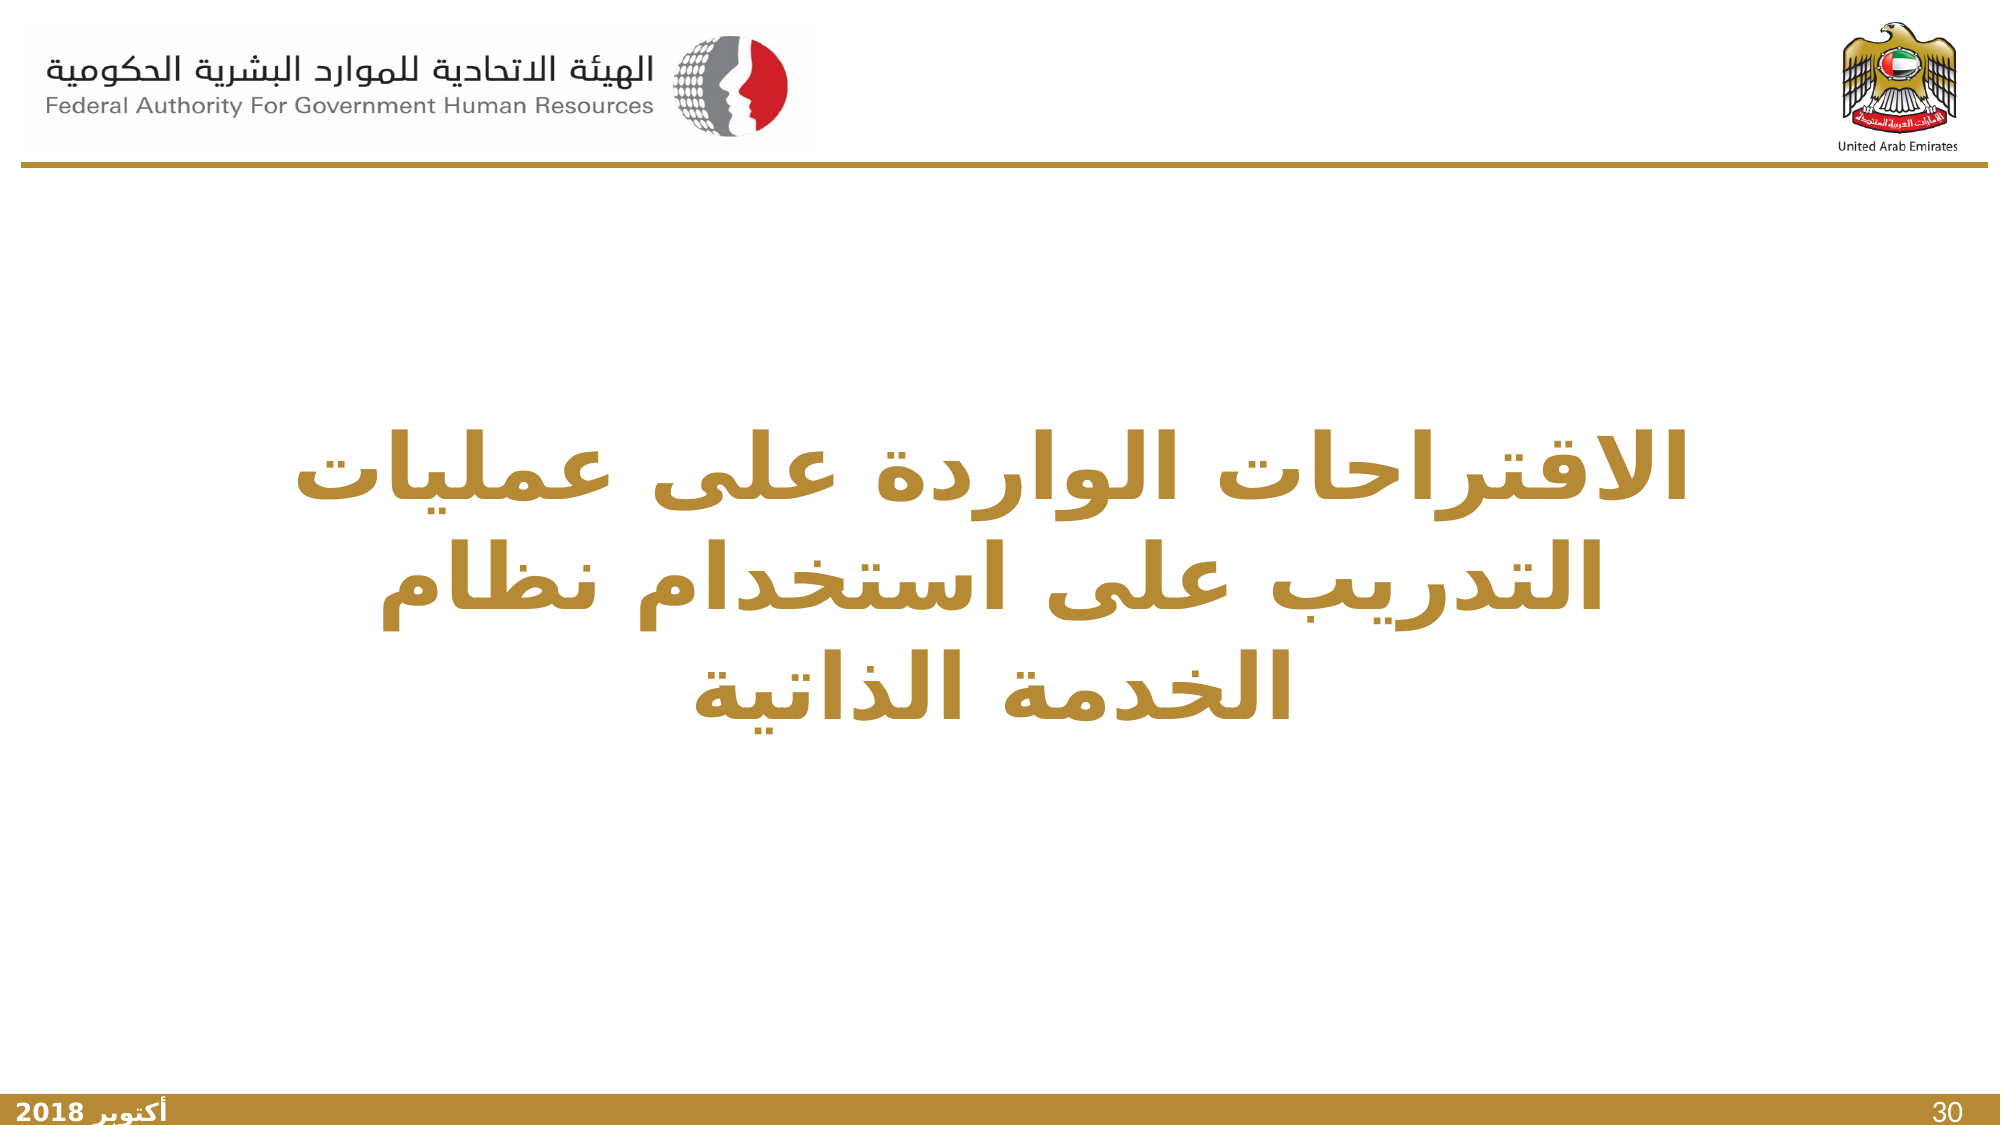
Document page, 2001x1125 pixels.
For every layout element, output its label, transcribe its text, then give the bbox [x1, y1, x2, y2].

text_box الاقتراحات الواردة على عمليات التدريب على استخدام نظام الخدمة الذاتية [212, 512, 1775, 633]
picture [1822, 12, 1967, 159]
picture [26, 21, 813, 150]
